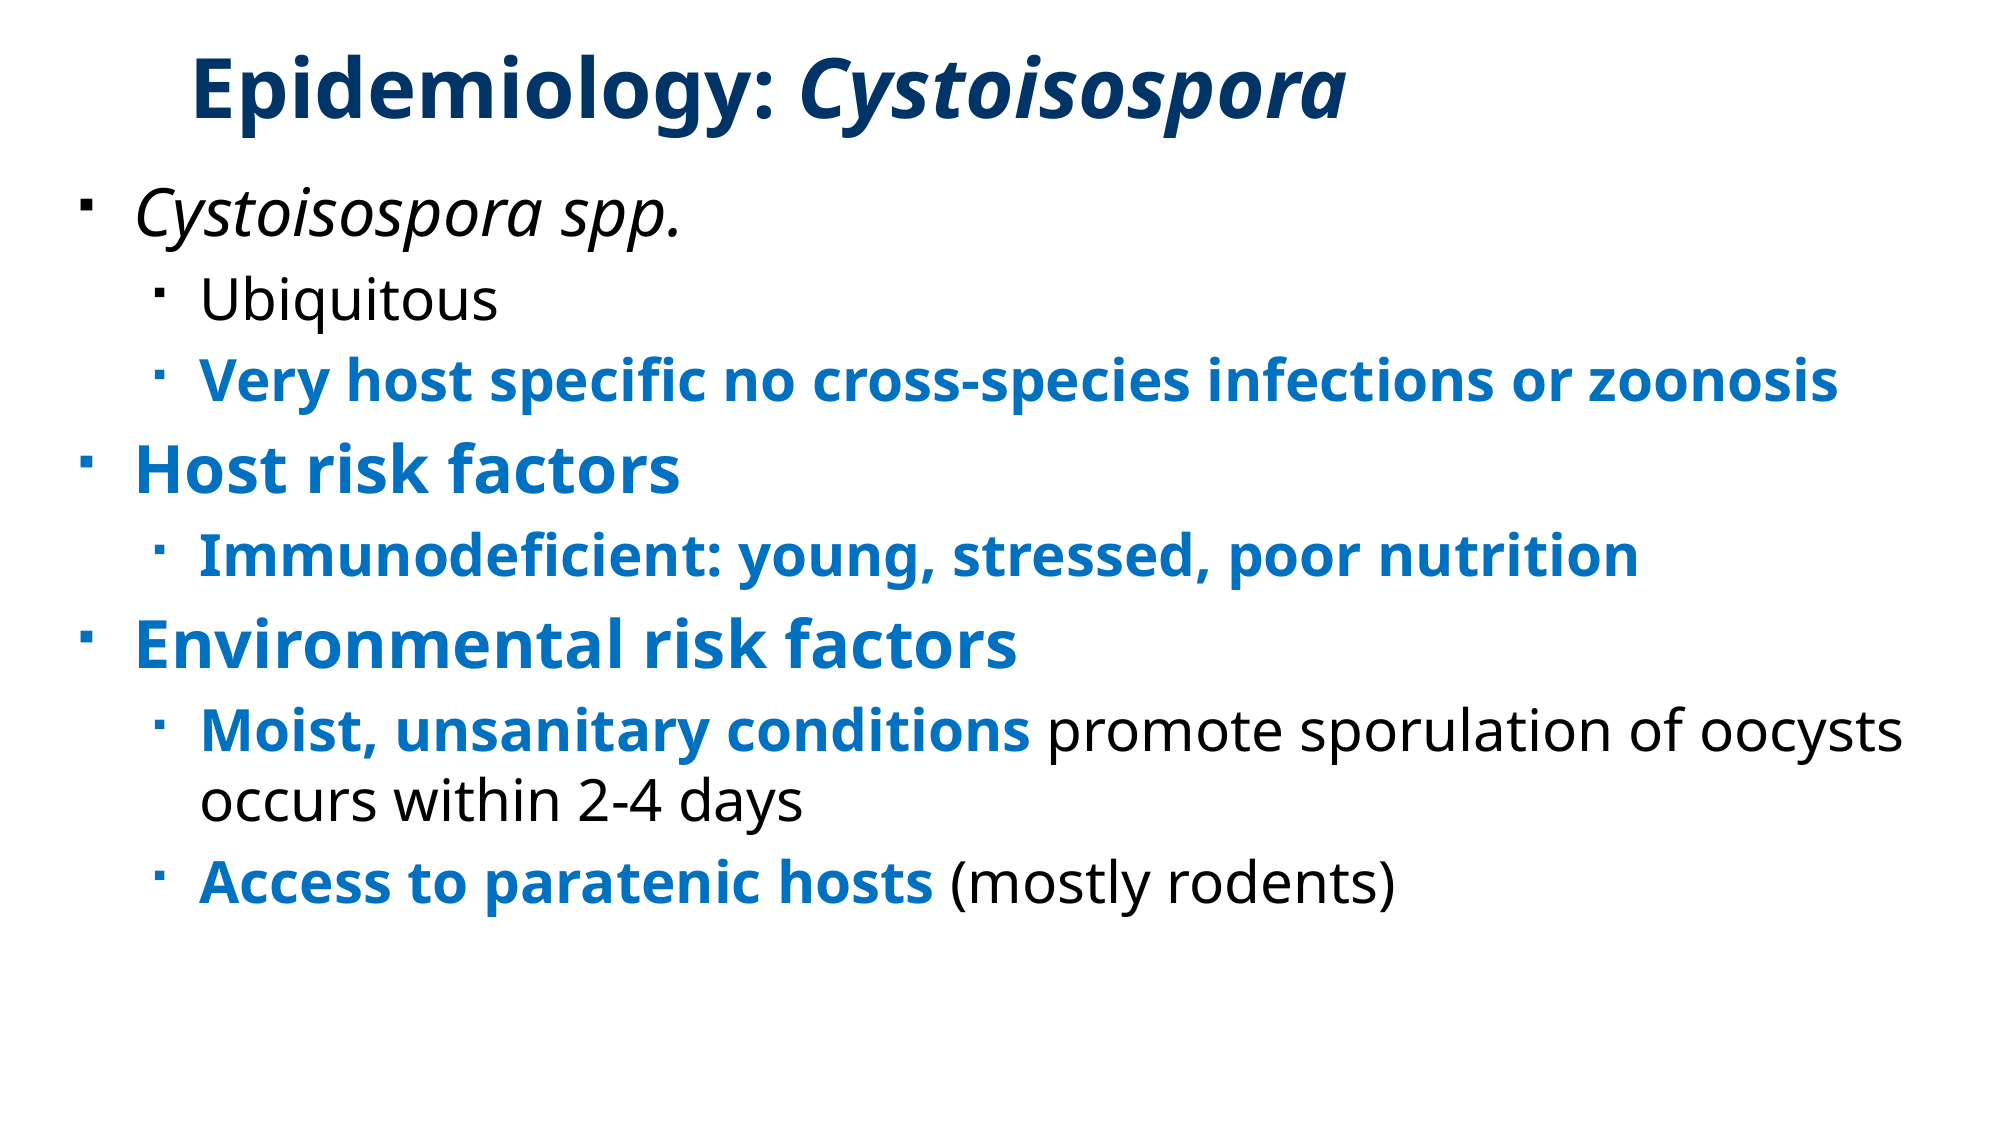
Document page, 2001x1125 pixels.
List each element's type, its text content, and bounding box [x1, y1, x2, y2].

text_box Epidemiology: Cystoisospora [174, 5, 1460, 143]
list Cystoisospora spp. Ubiquitous Very host specific no cross-species infections or zoonosis Host risk factors Immunodeficient: young, stressed, poor nutrition Environmental risk factors Moist, unsanitary conditions promote sporulation of oocysts occurs within 2-4 days Access to paratenic hosts (mostly rodents) [62, 162, 1975, 1070]
